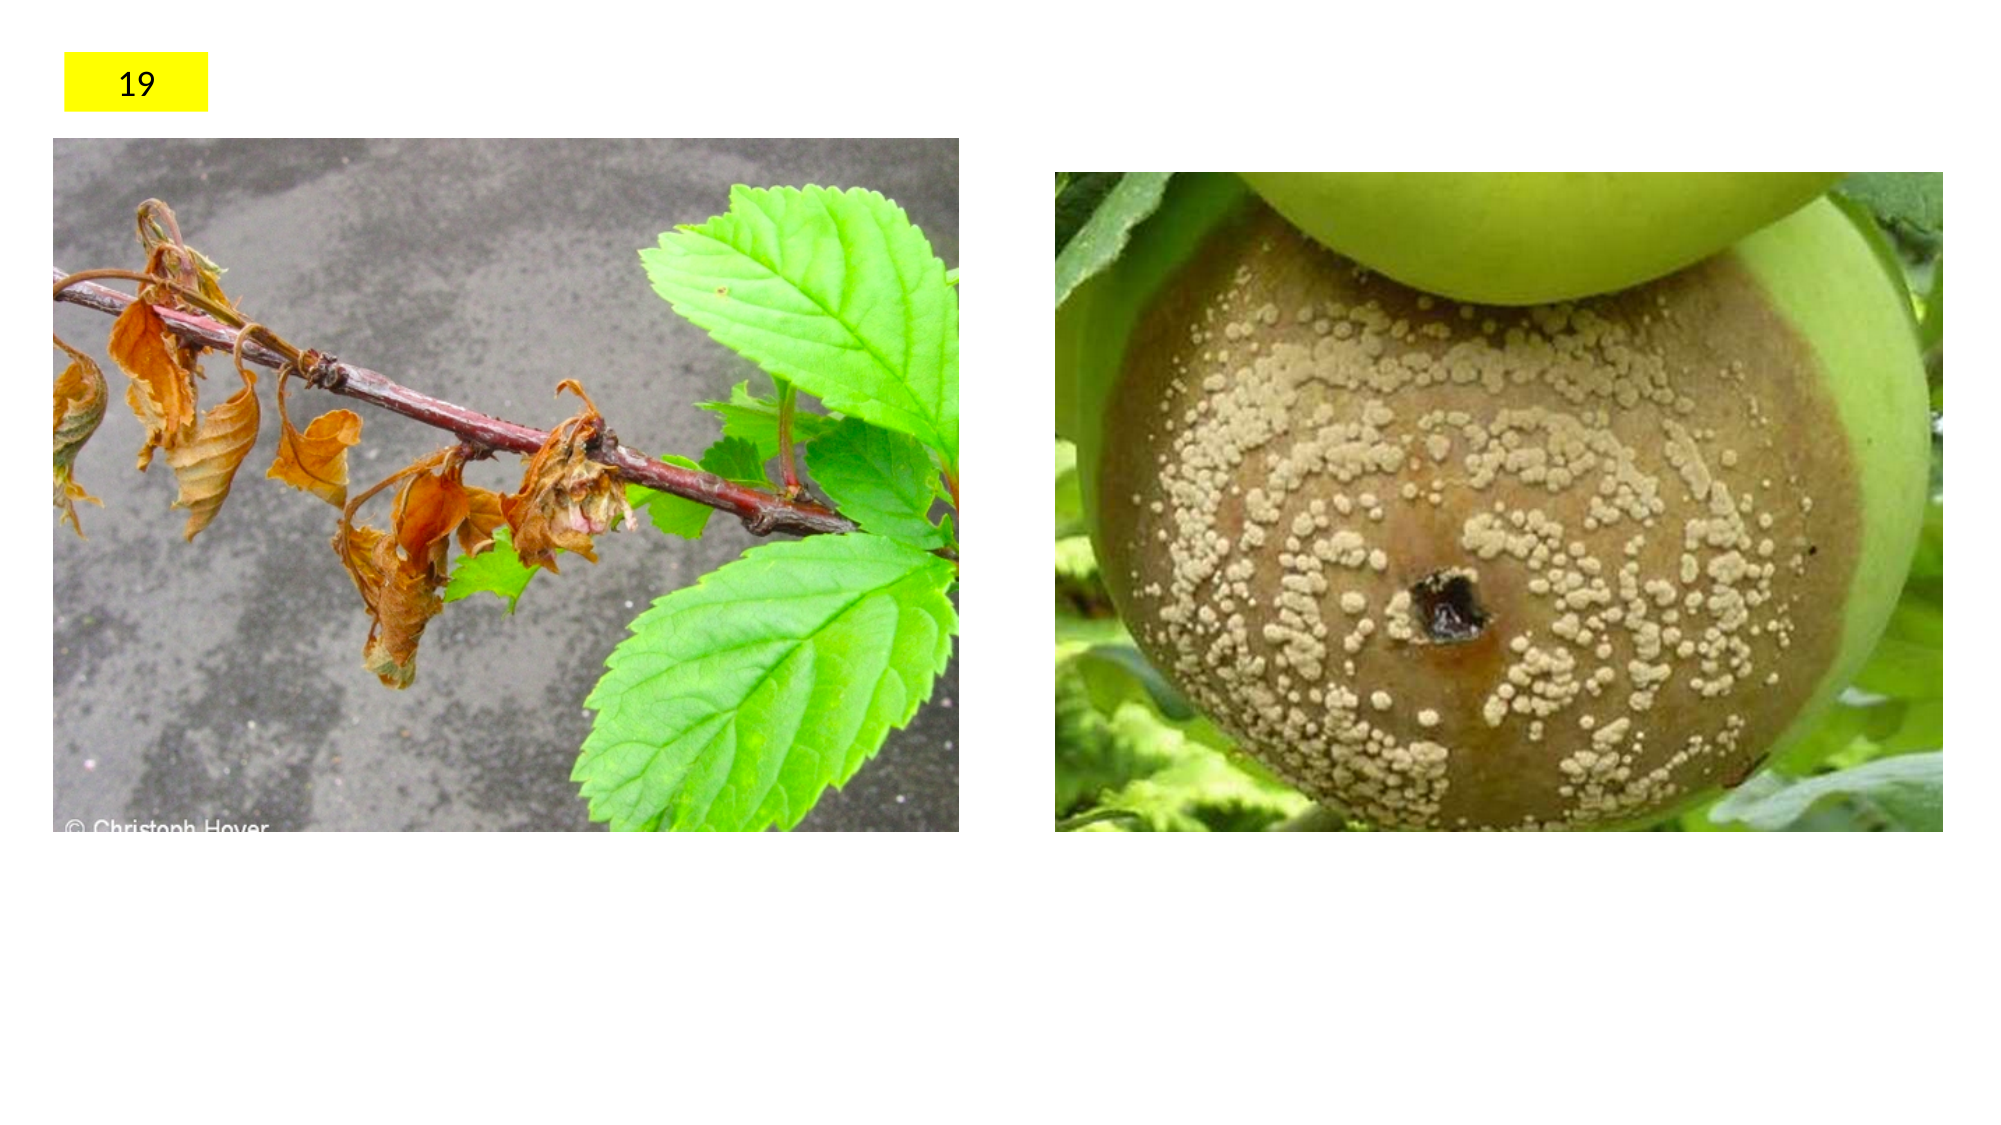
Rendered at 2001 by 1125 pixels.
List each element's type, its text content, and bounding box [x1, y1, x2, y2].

text_box 19 [64, 52, 209, 112]
picture [1054, 172, 1943, 832]
picture [53, 138, 959, 832]
